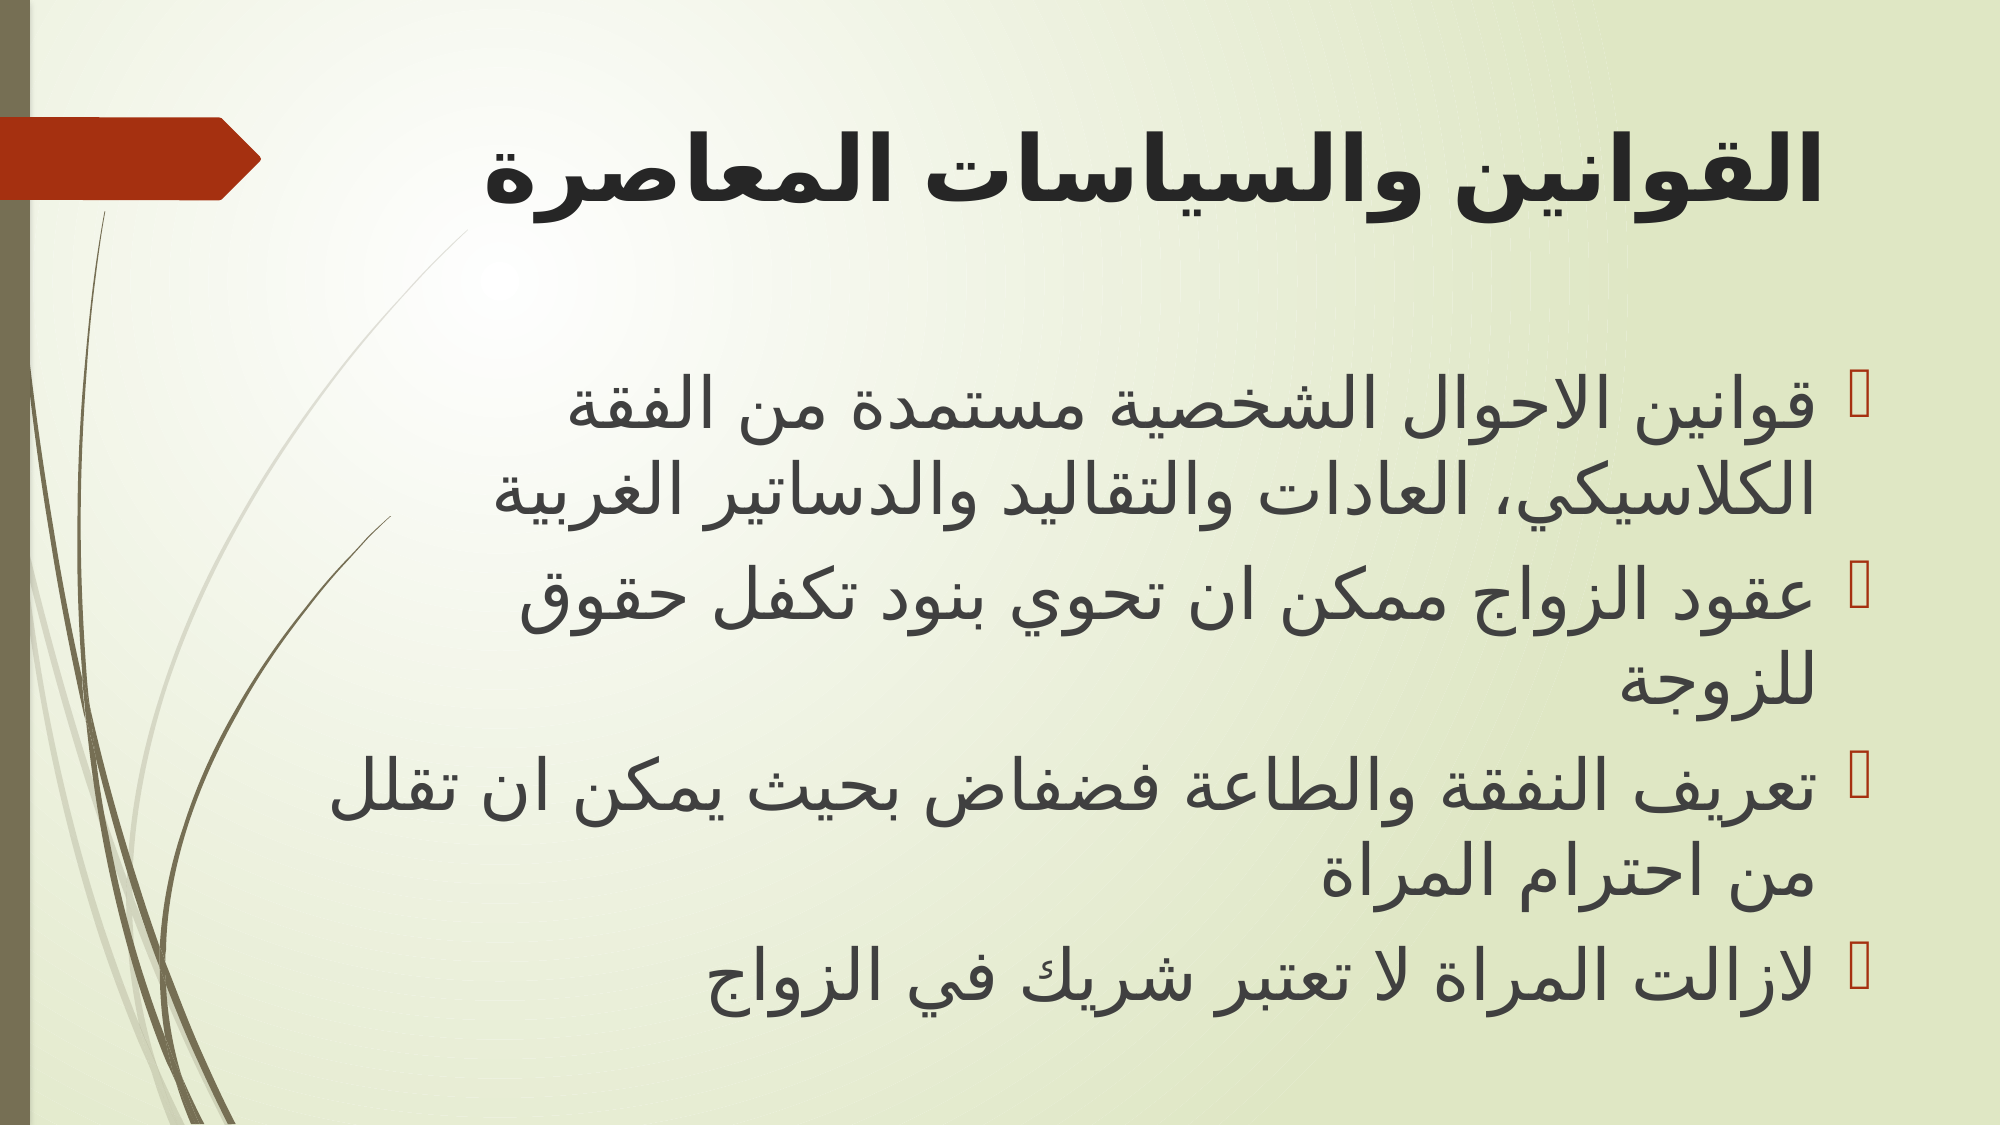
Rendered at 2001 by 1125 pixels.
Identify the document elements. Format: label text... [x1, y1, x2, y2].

list قوانين الاحوال الشخصية مستمدة من الفقة الكلاسيكي، العادات والتقاليد والدساتير الغربية عقود الزواج ممكن ان تحوي بنود تكفل حقوق للزوجة تعريف النفقة والطاعة فضفاض بحيث يمكن ان تقلل من احترام المراة لازالت المراة لا تعتبر شريك في الزواج [282, 350, 1888, 1023]
title القوانين والسياسات المعاصرة [425, 102, 1888, 313]
